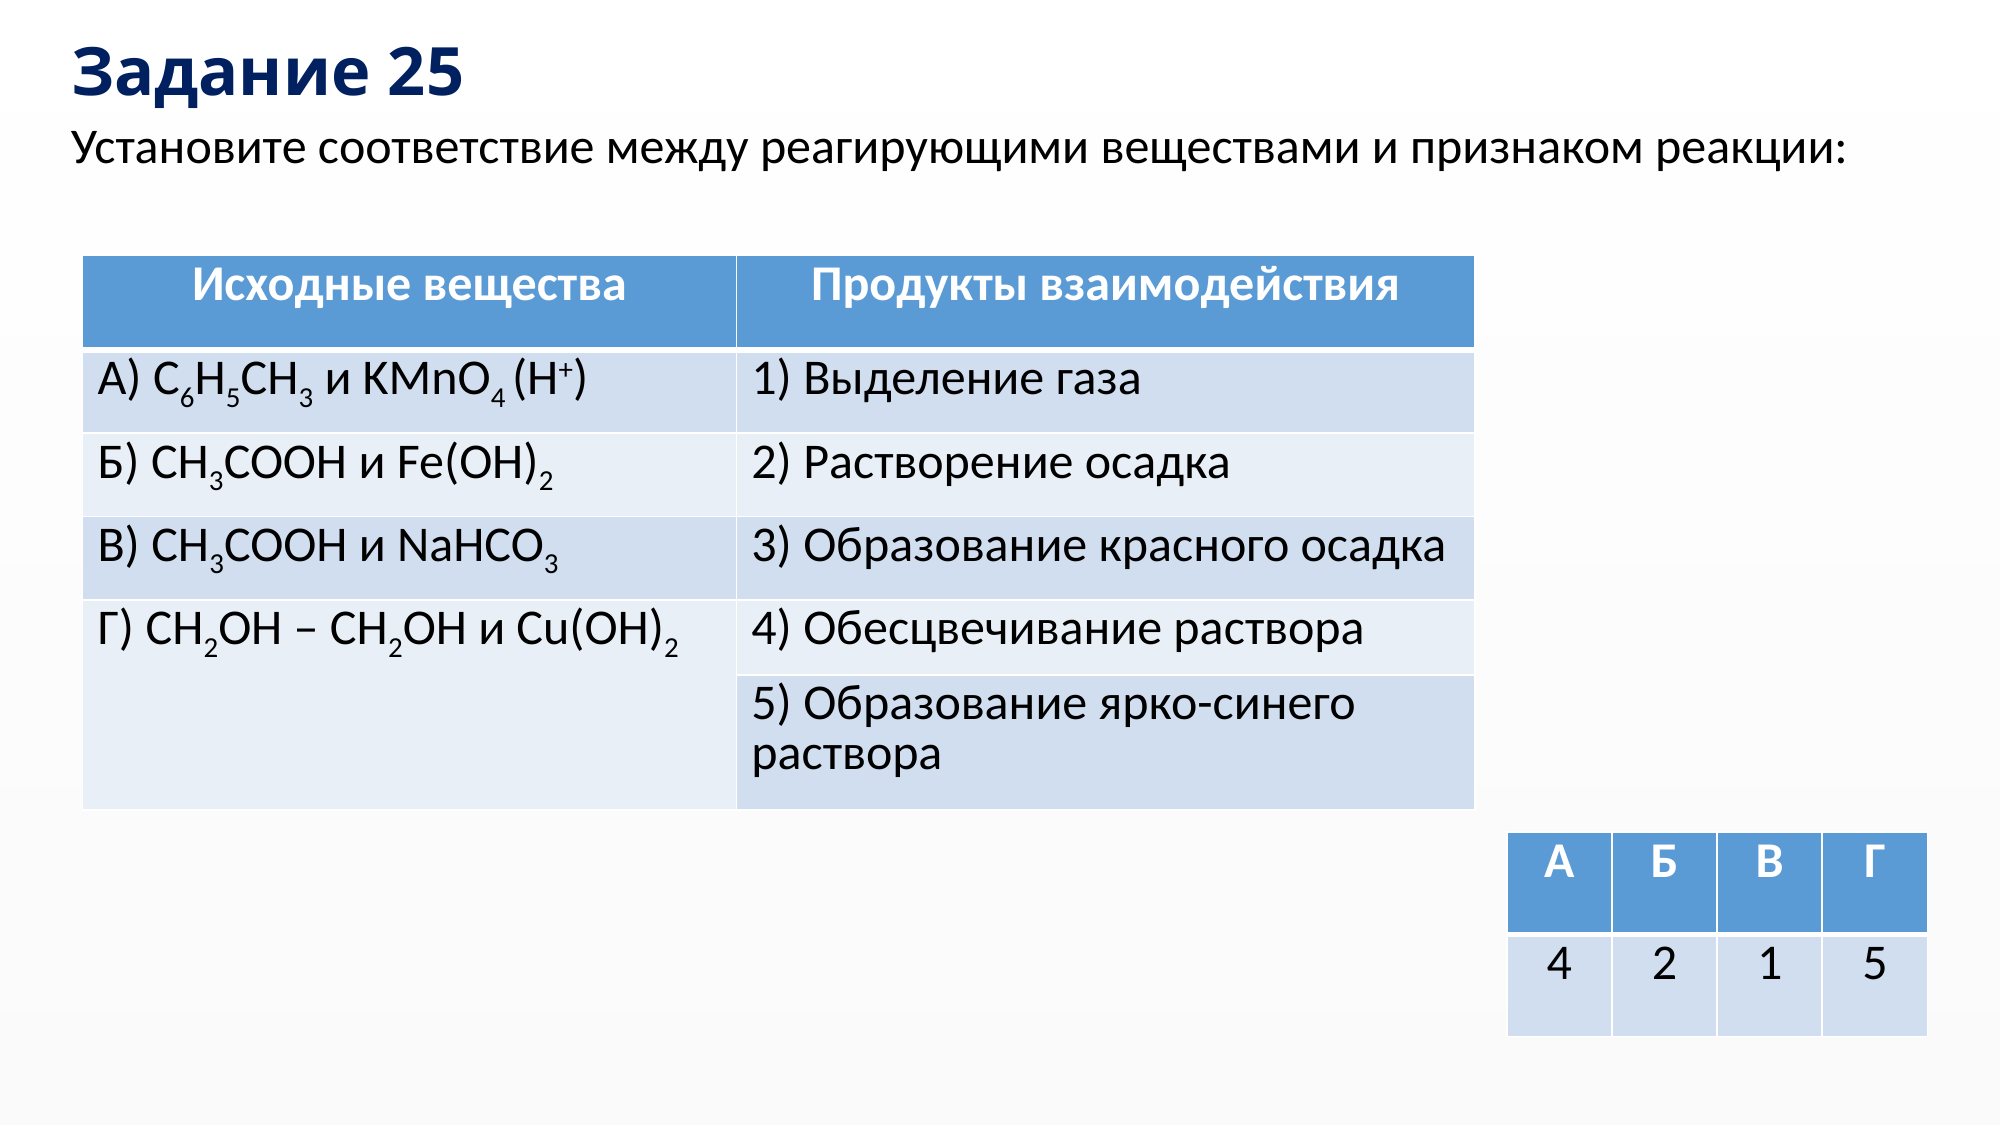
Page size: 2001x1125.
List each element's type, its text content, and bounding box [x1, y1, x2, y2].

table_header Продукты взаимодействия [737, 256, 1474, 347]
table_header Г [1823, 833, 1927, 932]
table_cell 4) Обесцвечивание раствора [737, 601, 1474, 674]
table_header А [1508, 833, 1611, 932]
table_cell Г) CH2OH – CH2OH и Cu(OH)2 [83, 601, 736, 809]
table_cell А) C6H5CH3 и KMnO4 (H+) [83, 353, 736, 432]
table_header В [1718, 833, 1821, 932]
table_header Исходные вещества [83, 256, 736, 347]
title Задание 25 [55, 41, 1781, 106]
table_cell 3) Образование красного осадка [737, 517, 1474, 599]
table_header Б [1613, 833, 1716, 932]
text_box Установите соответствие между реагирующими веществами и признаком реакции: [55, 106, 1928, 182]
table_cell 5) Образование ярко-синего раствора [737, 676, 1474, 809]
table_cell В) CH3COOH и NaHCO3 [83, 517, 736, 599]
table_cell 5 [1823, 937, 1927, 1036]
table_cell 4 [1508, 937, 1611, 1036]
table_cell 1) Выделение газа [737, 353, 1474, 432]
table_cell 2 [1613, 937, 1716, 1036]
table_cell 1 [1718, 937, 1821, 1036]
table_cell Б) CH3COOH и Fe(OH)2 [83, 434, 736, 516]
table_cell 2) Растворение осадка [737, 434, 1474, 516]
